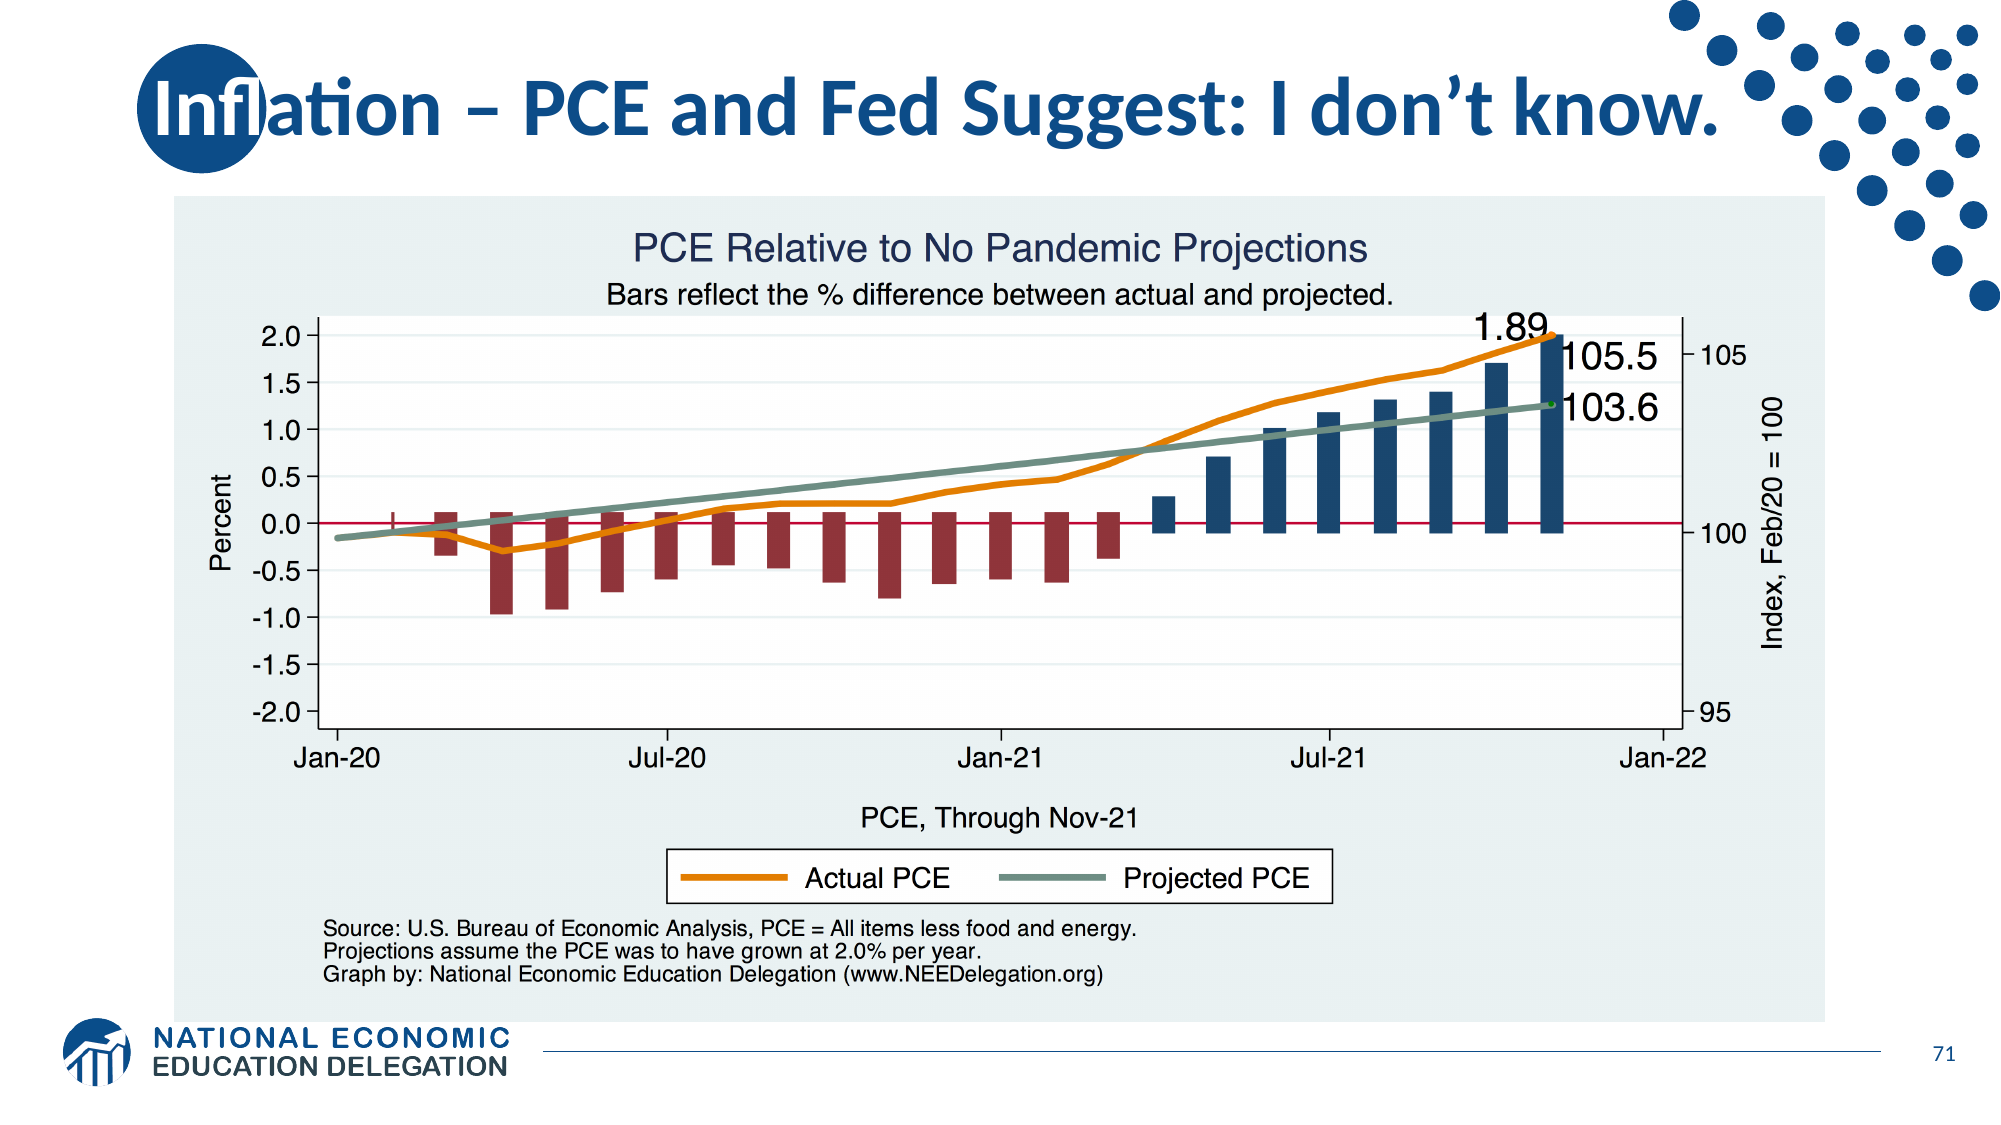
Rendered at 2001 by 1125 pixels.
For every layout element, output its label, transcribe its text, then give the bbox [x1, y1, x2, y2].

picture [55, 196, 1825, 1091]
slide_number 71 [1521, 1022, 1972, 1082]
title Inflation – PCE and Fed Suggest: I don’t know. [137, 0, 1863, 218]
